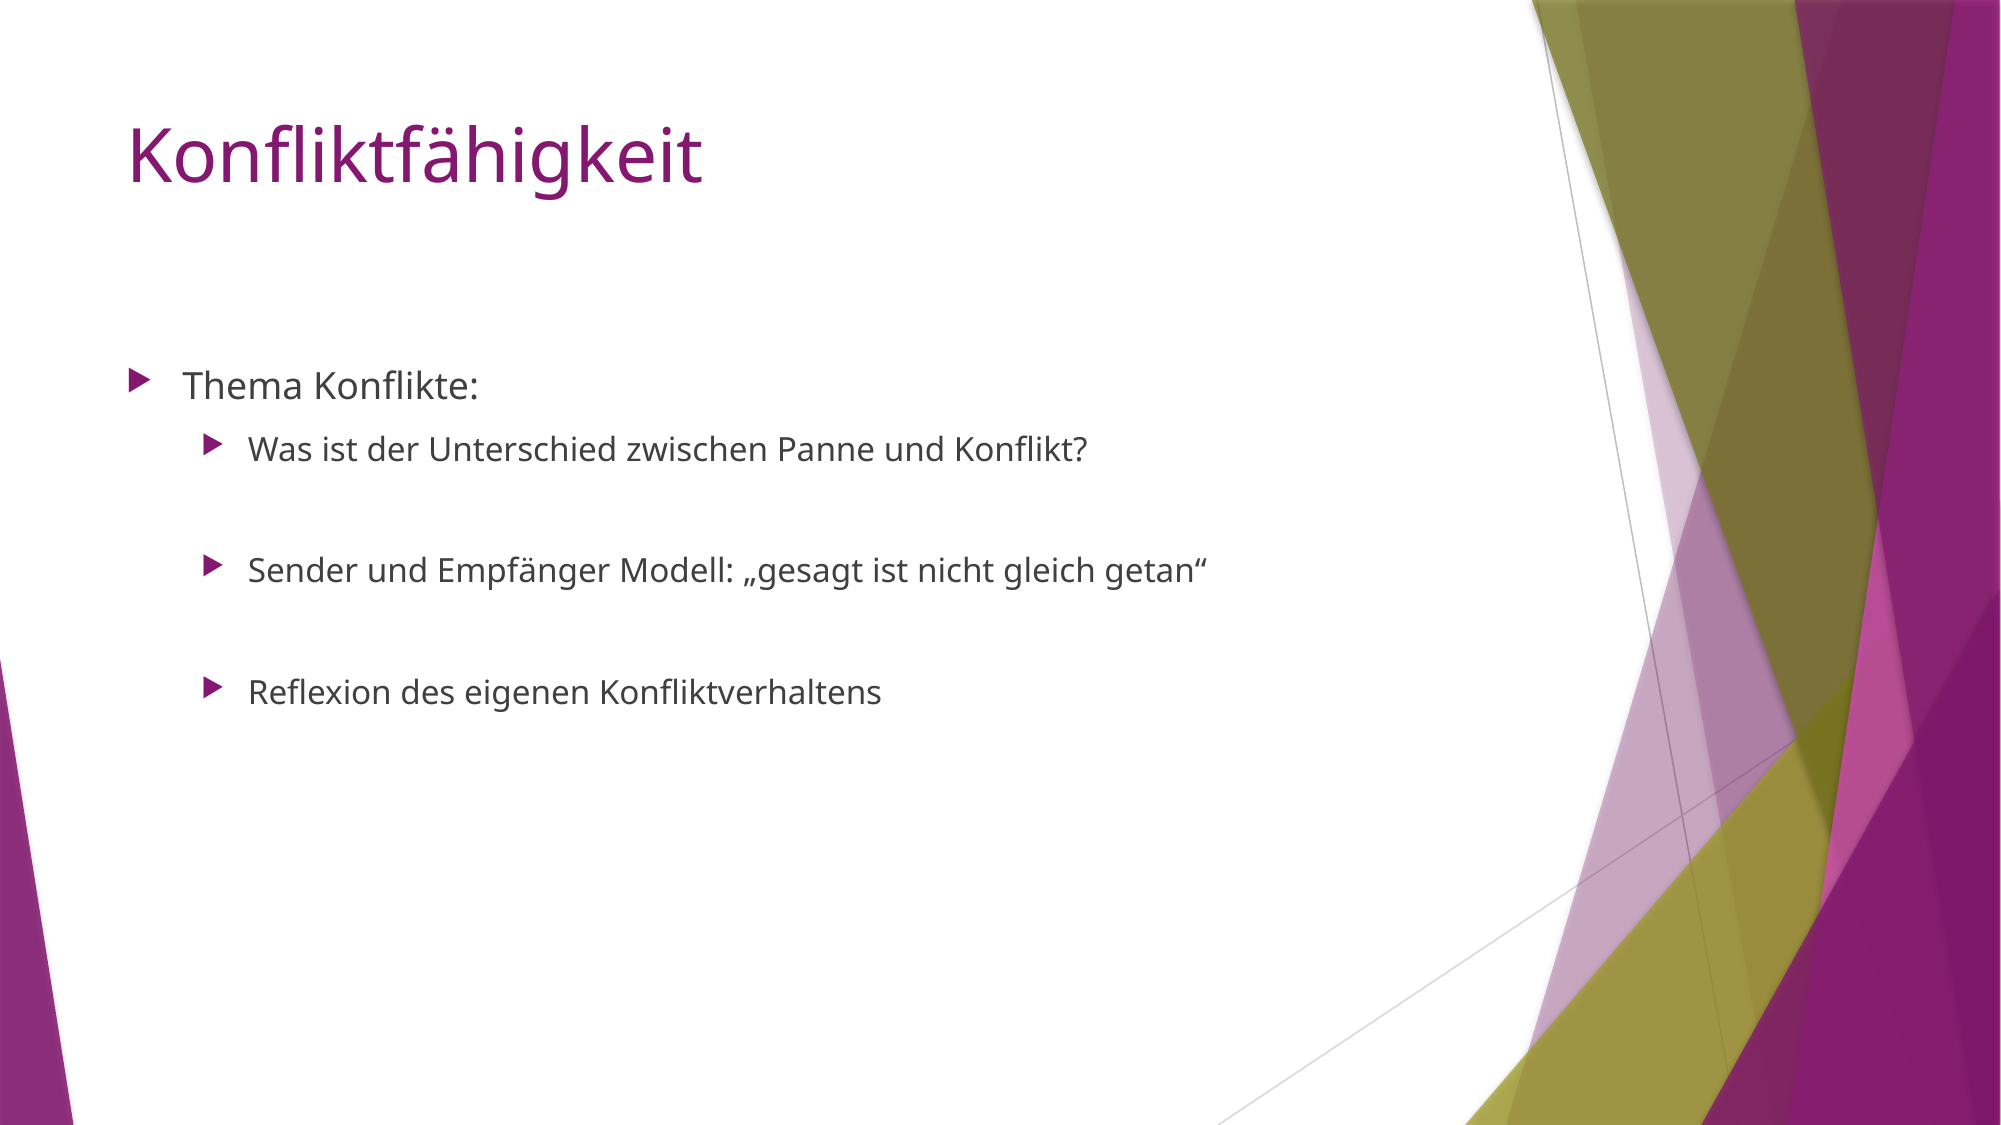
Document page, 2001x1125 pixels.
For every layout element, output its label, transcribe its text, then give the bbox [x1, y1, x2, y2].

title Konfliktfähigkeit [111, 99, 1522, 317]
list Thema Konflikte: Was ist der Unterschied zwischen Panne und Konflikt? Sender und Empfänger Modell: „gesagt ist nicht gleich getan“ Reflexion des eigenen Konfliktverhaltens [111, 354, 1522, 992]
